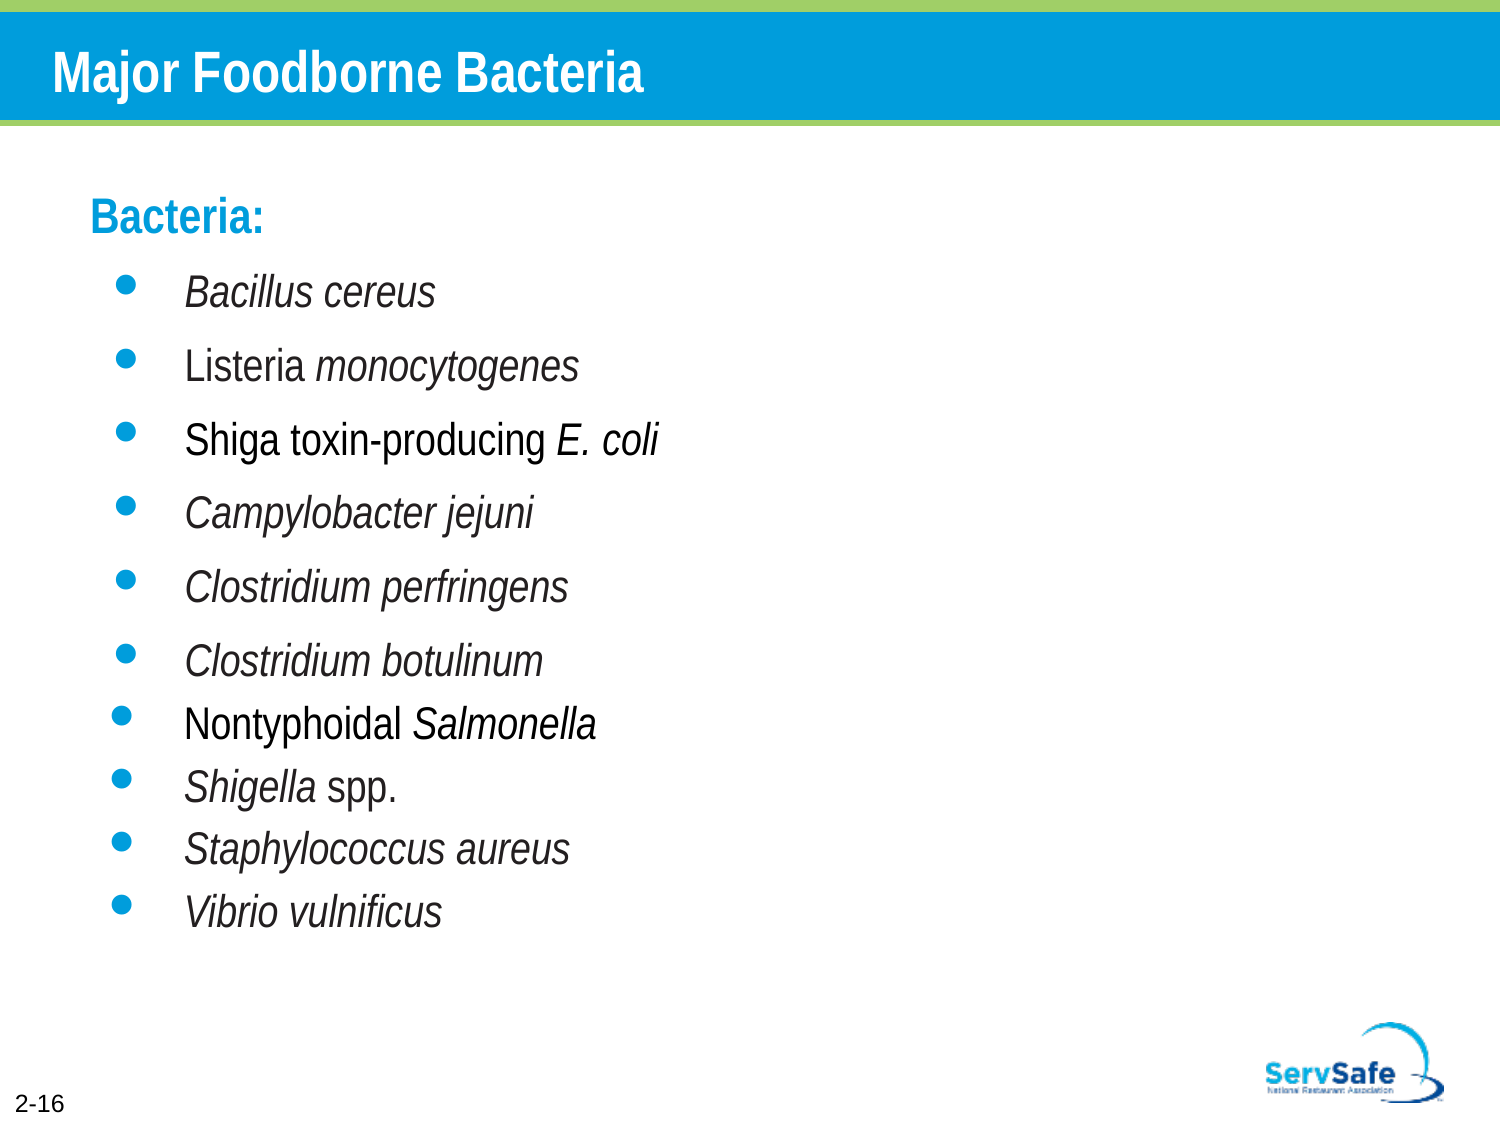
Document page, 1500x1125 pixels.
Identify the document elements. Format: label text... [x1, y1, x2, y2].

title Major Foodborne Bacteria [37, 26, 1401, 112]
list Bacteria: Bacillus cereus Listeria monocytogenes Shiga toxin-producing E. coli Campylobacter jejuni Clostridium perfringens Clostridium botulinum Nontyphoidal Salmonella Shigella spp. Staphylococcus aureus Vibrio vulnificus [75, 187, 1313, 1005]
text_box 2-16 [0, 1080, 94, 1125]
picture [1265, 1022, 1444, 1103]
